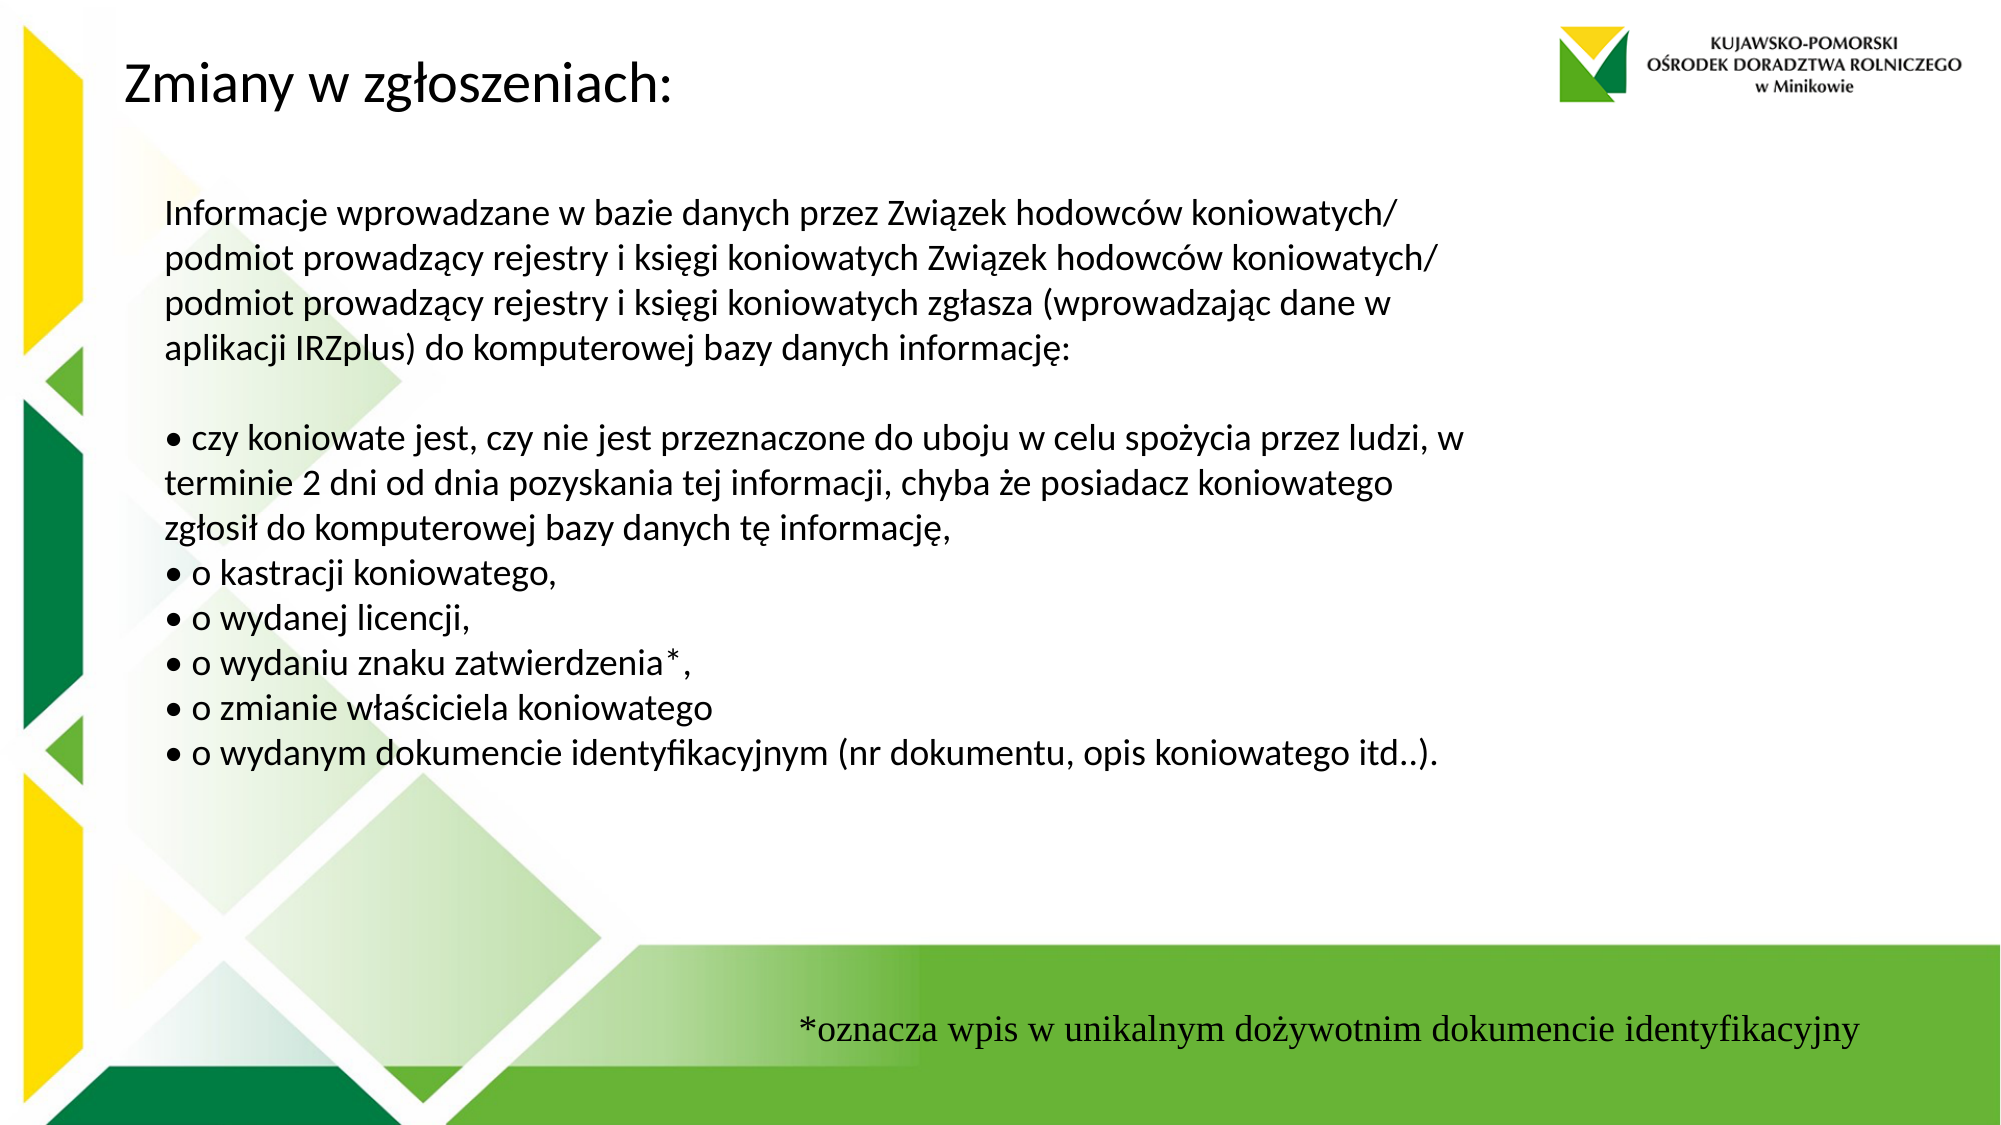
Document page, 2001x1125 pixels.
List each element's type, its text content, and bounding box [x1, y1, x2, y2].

text_box *oznacza wpis w unikalnym dożywotnim dokumencie identyfikacyjny [783, 997, 2000, 1057]
text_box Informacje wprowadzane w bazie danych przez Związek hodowców koniowatych/ podmiot prowadzący rejestry i księgi koniowatych Związek hodowców koniowatych/ podmiot prowadzący rejestry i księgi koniowatych zgłasza (wprowadzając dane w aplikacji IRZplus) do komputerowej bazy danych informację: • czy koniowate jest, czy nie jest przeznaczone do uboju w celu spożycia przez ludzi, w terminie 2 dni od dnia pozyskania tej informacji, chyba że posiadacz koniowatego zgłosił do komputerowej bazy danych tę informację, • o kastracji koniowatego, • o wydanej licencji, • o wydaniu znaku zatwierdzenia*, • o zmianie właściciela koniowatego • o wydanym dokumencie identyfikacyjnym (nr dokumentu, opis koniowatego itd..). [149, 180, 1500, 781]
picture [0, 0, 2001, 1125]
text_box Zmiany w zgłoszeniach: [109, 36, 1461, 122]
